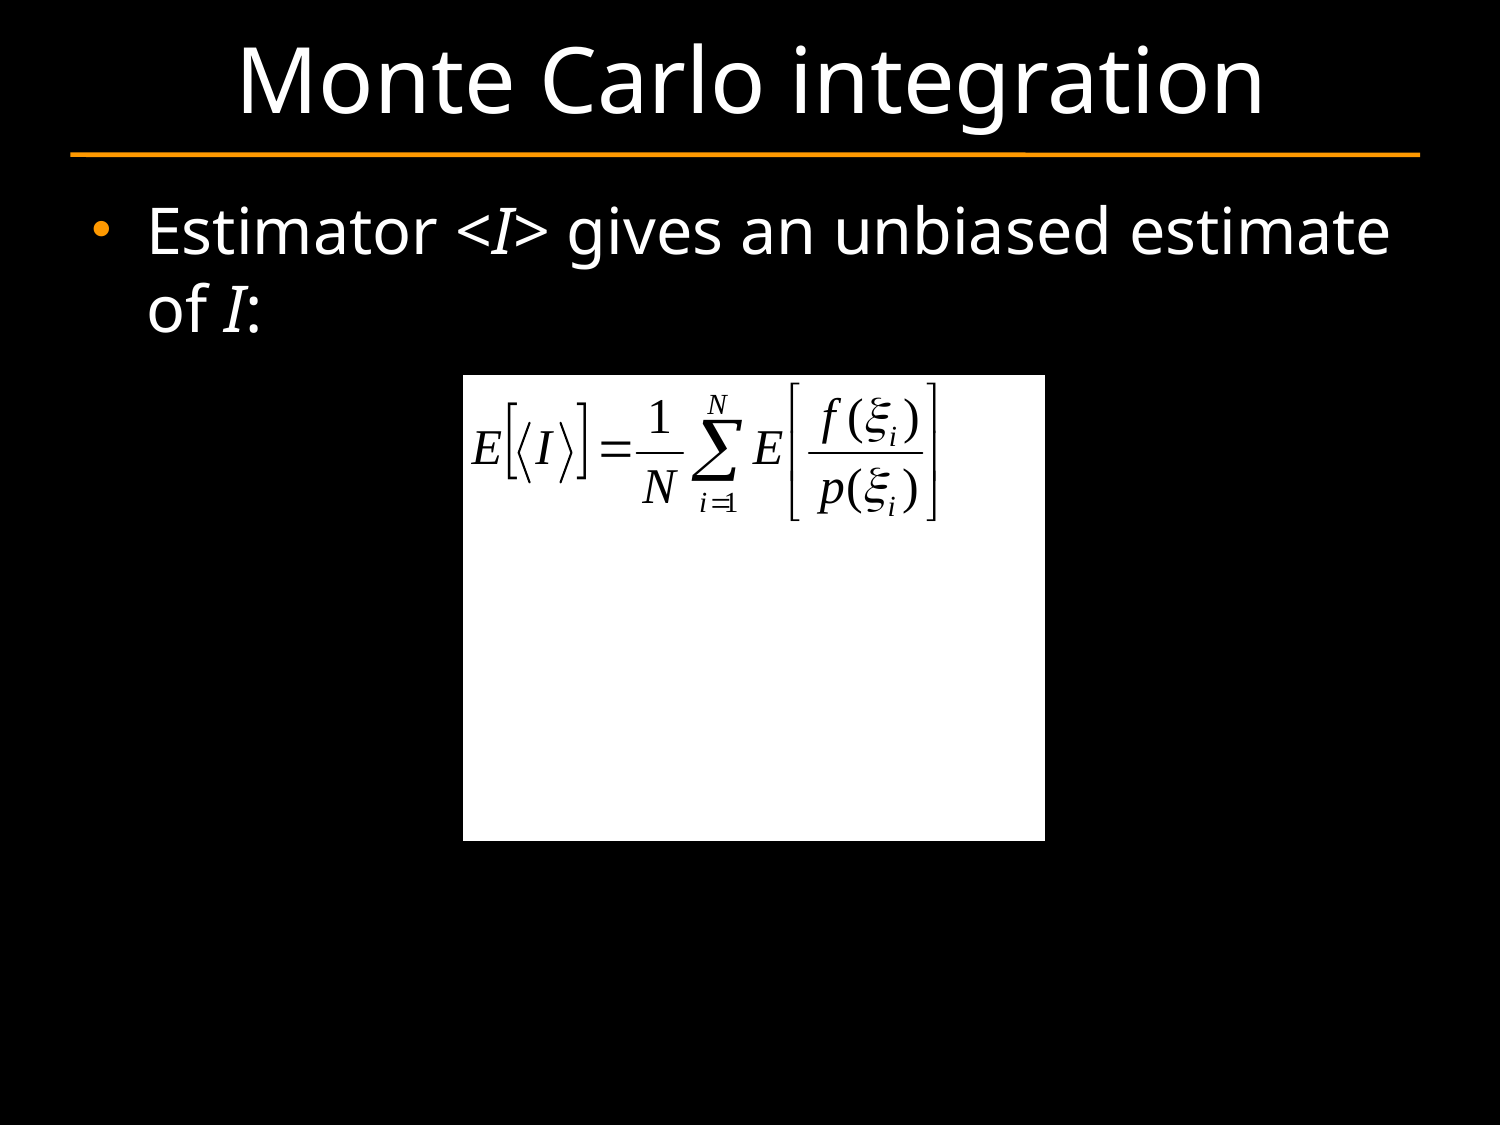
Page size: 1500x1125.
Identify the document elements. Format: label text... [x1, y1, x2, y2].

title Monte Carlo integration [84, 13, 1421, 155]
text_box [462, 374, 1045, 842]
list Estimator <I> gives an unbiased estimate of I: [74, 182, 1426, 1006]
